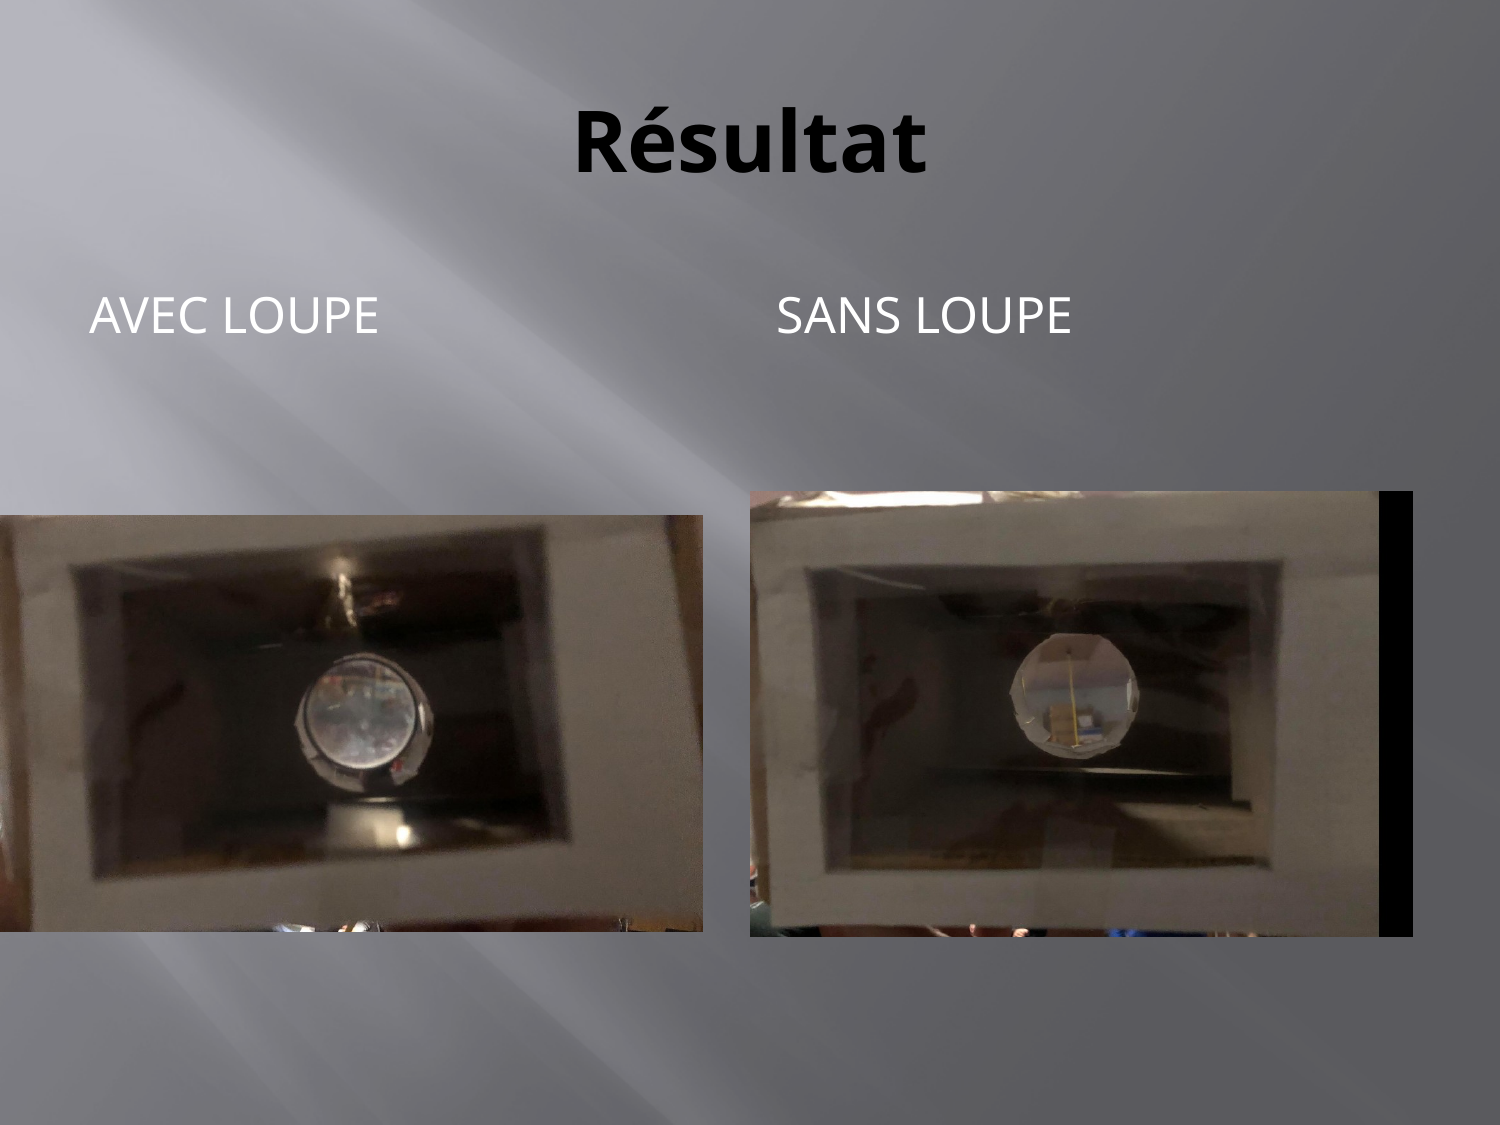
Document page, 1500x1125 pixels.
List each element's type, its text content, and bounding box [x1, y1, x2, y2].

title Résultat [75, 44, 1425, 233]
list Avec Loupe [75, 251, 738, 375]
list Sans loupe [761, 251, 1425, 375]
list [0, 514, 703, 932]
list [749, 491, 1414, 938]
